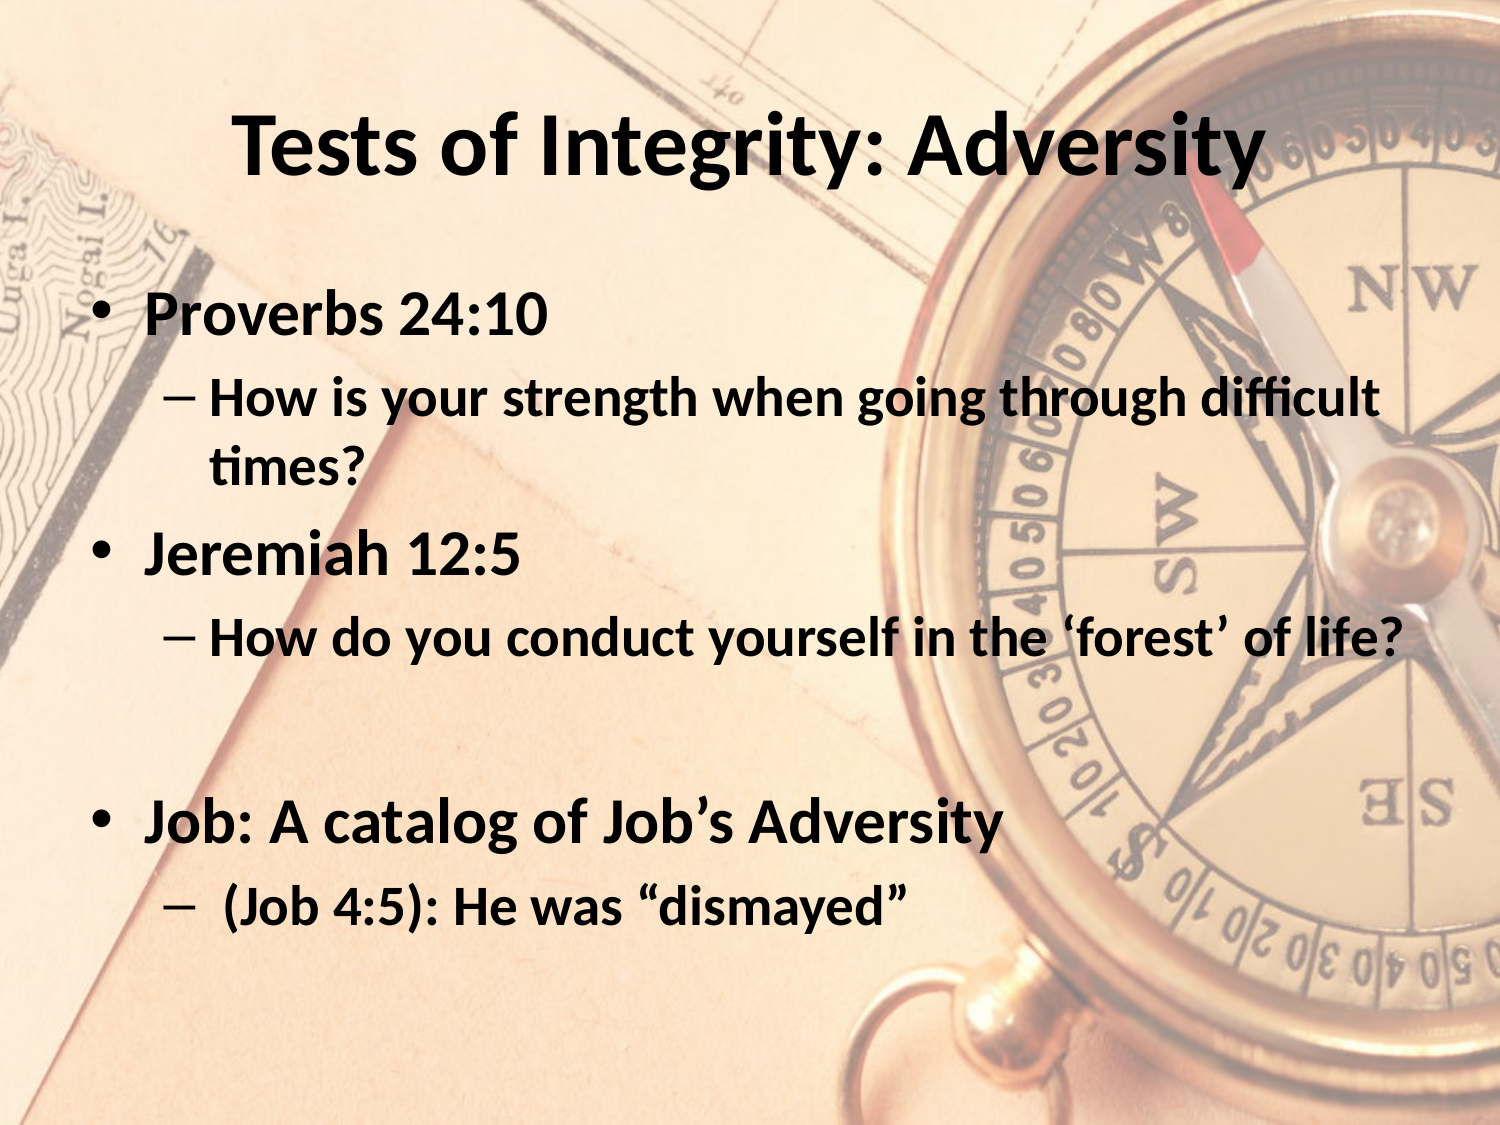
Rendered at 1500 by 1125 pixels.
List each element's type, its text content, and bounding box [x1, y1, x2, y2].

list Proverbs 24:10 How is your strength when going through difficult times? Jeremiah 12:5 How do you conduct yourself in the ‘forest’ of life? Job: A catalog of Job’s Adversity (Job 4:5): He was “dismayed” [75, 262, 1425, 1005]
title Tests of Integrity: Adversity [75, 45, 1425, 233]
